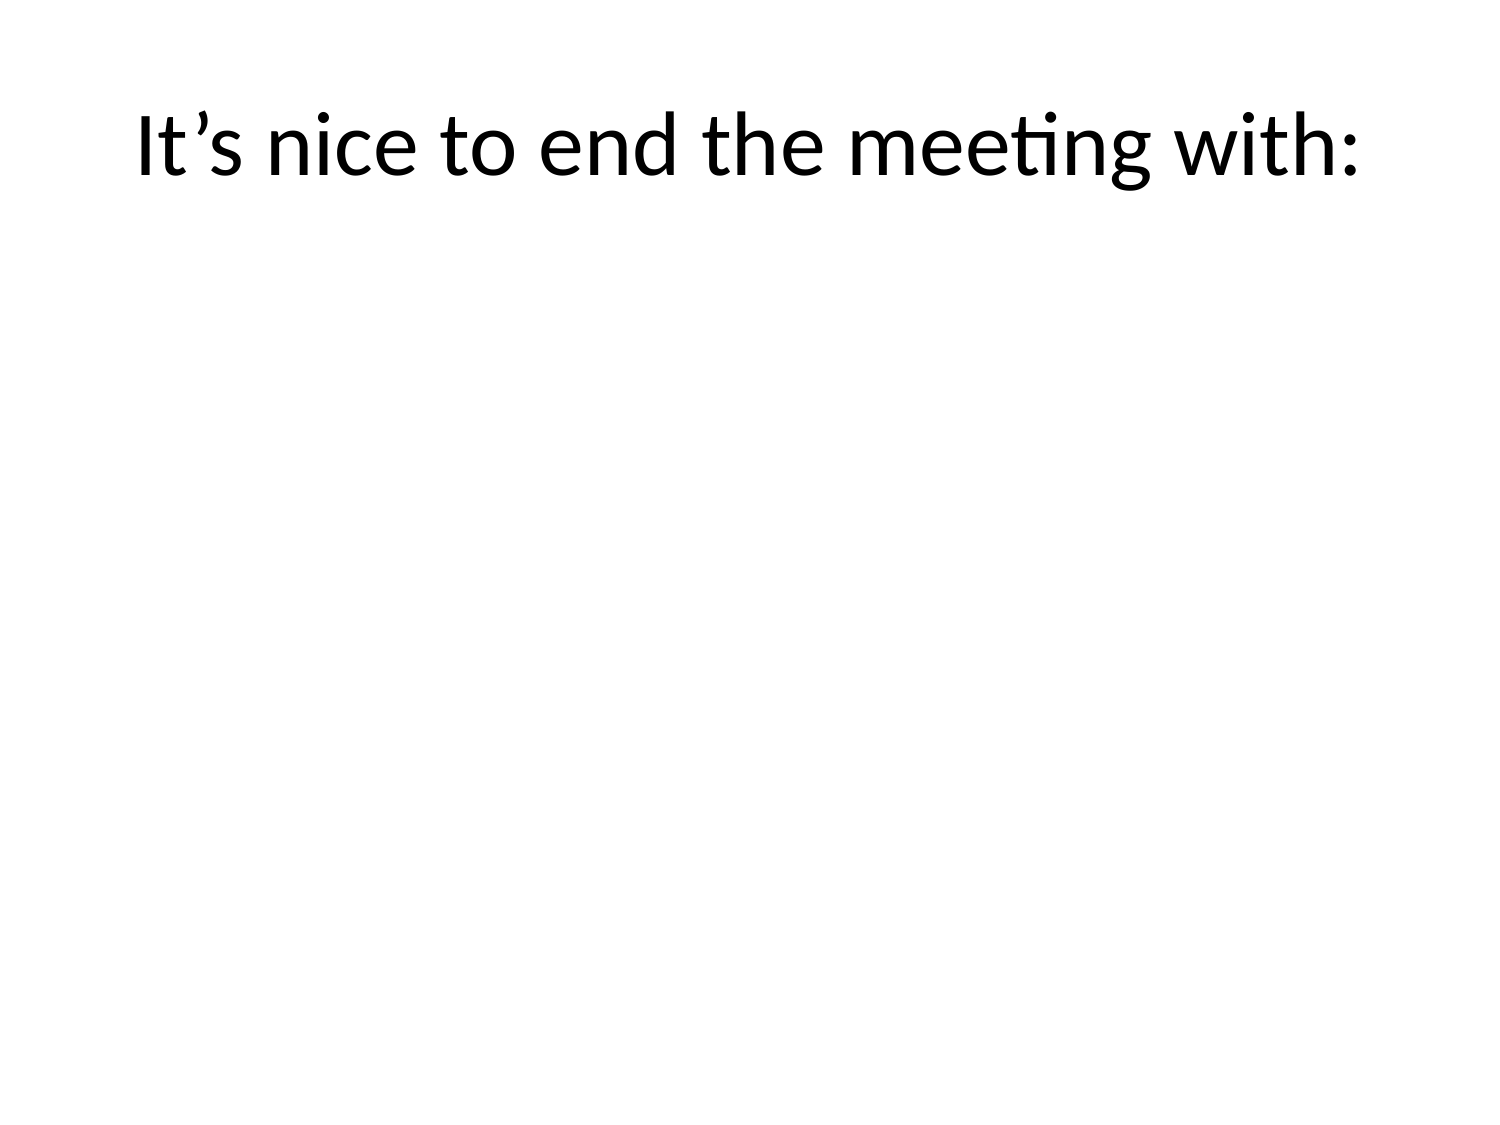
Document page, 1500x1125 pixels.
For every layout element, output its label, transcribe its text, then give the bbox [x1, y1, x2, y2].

title It’s nice to end the meeting with: [75, 45, 1425, 233]
